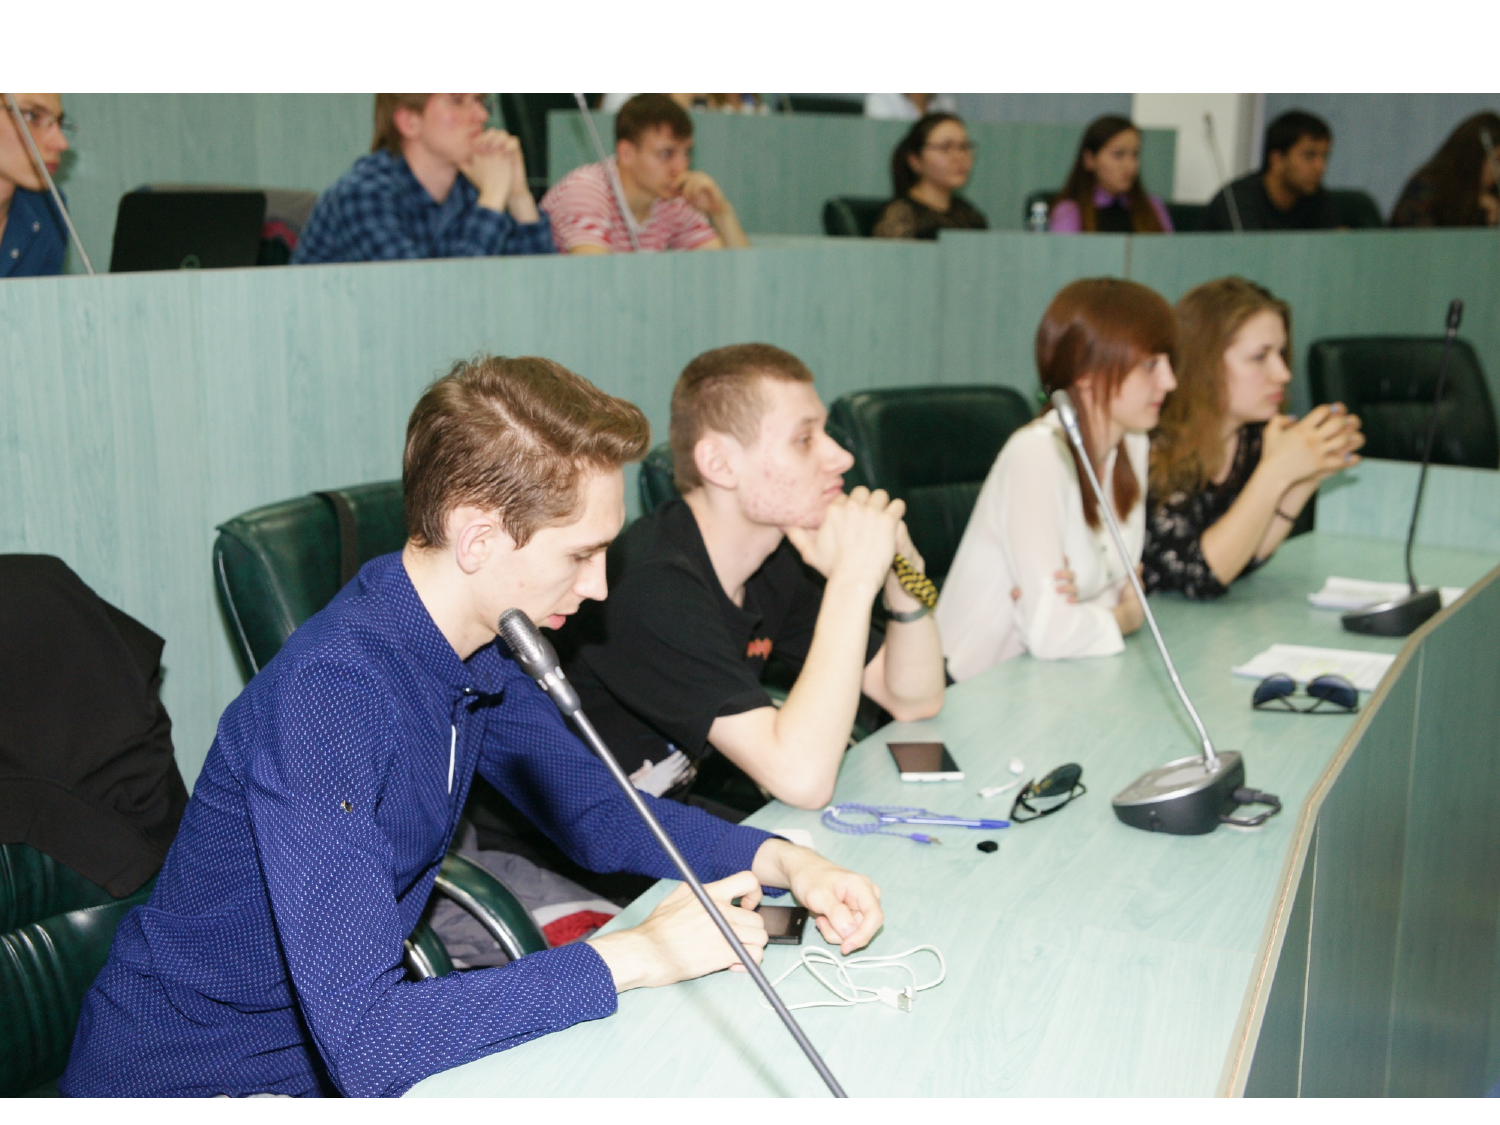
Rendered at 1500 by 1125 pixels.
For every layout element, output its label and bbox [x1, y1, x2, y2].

picture [0, 93, 1500, 1098]
